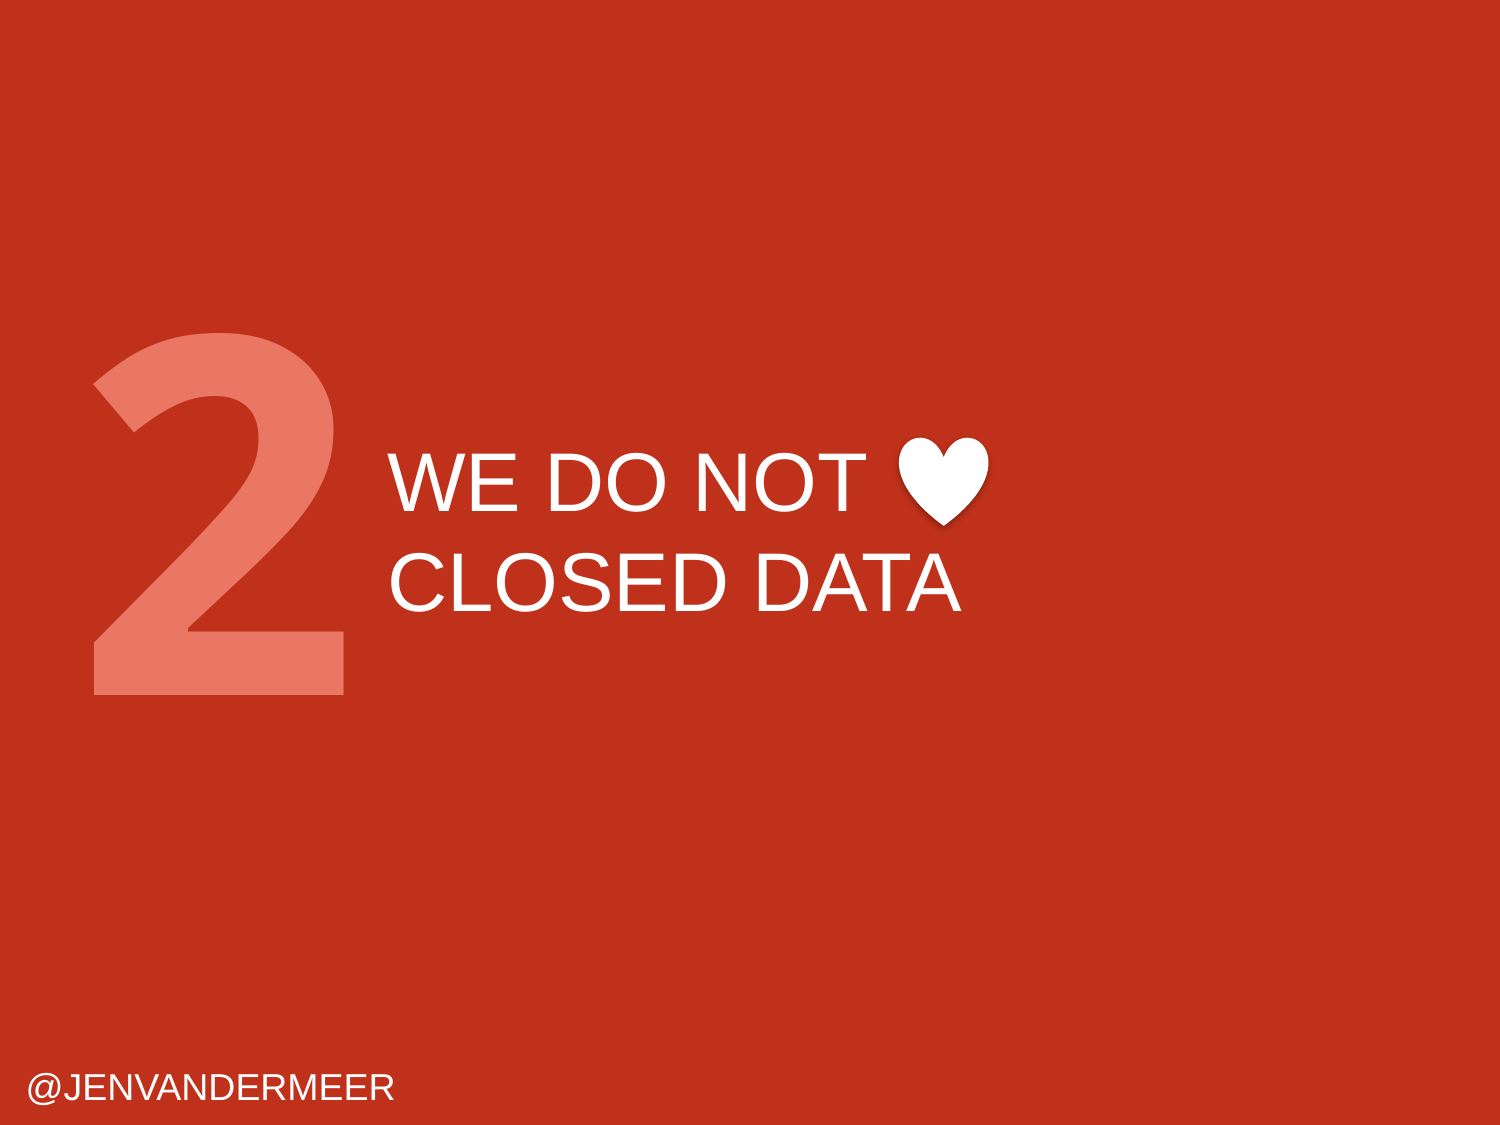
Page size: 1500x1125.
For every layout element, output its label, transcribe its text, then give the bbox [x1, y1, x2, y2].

text_box @JENVANDERMEER [10, 1054, 680, 1115]
text_box WE DO NOT CLOSED DATA [376, 420, 1391, 702]
text_box 2 [59, 187, 376, 803]
text_box [898, 437, 989, 526]
